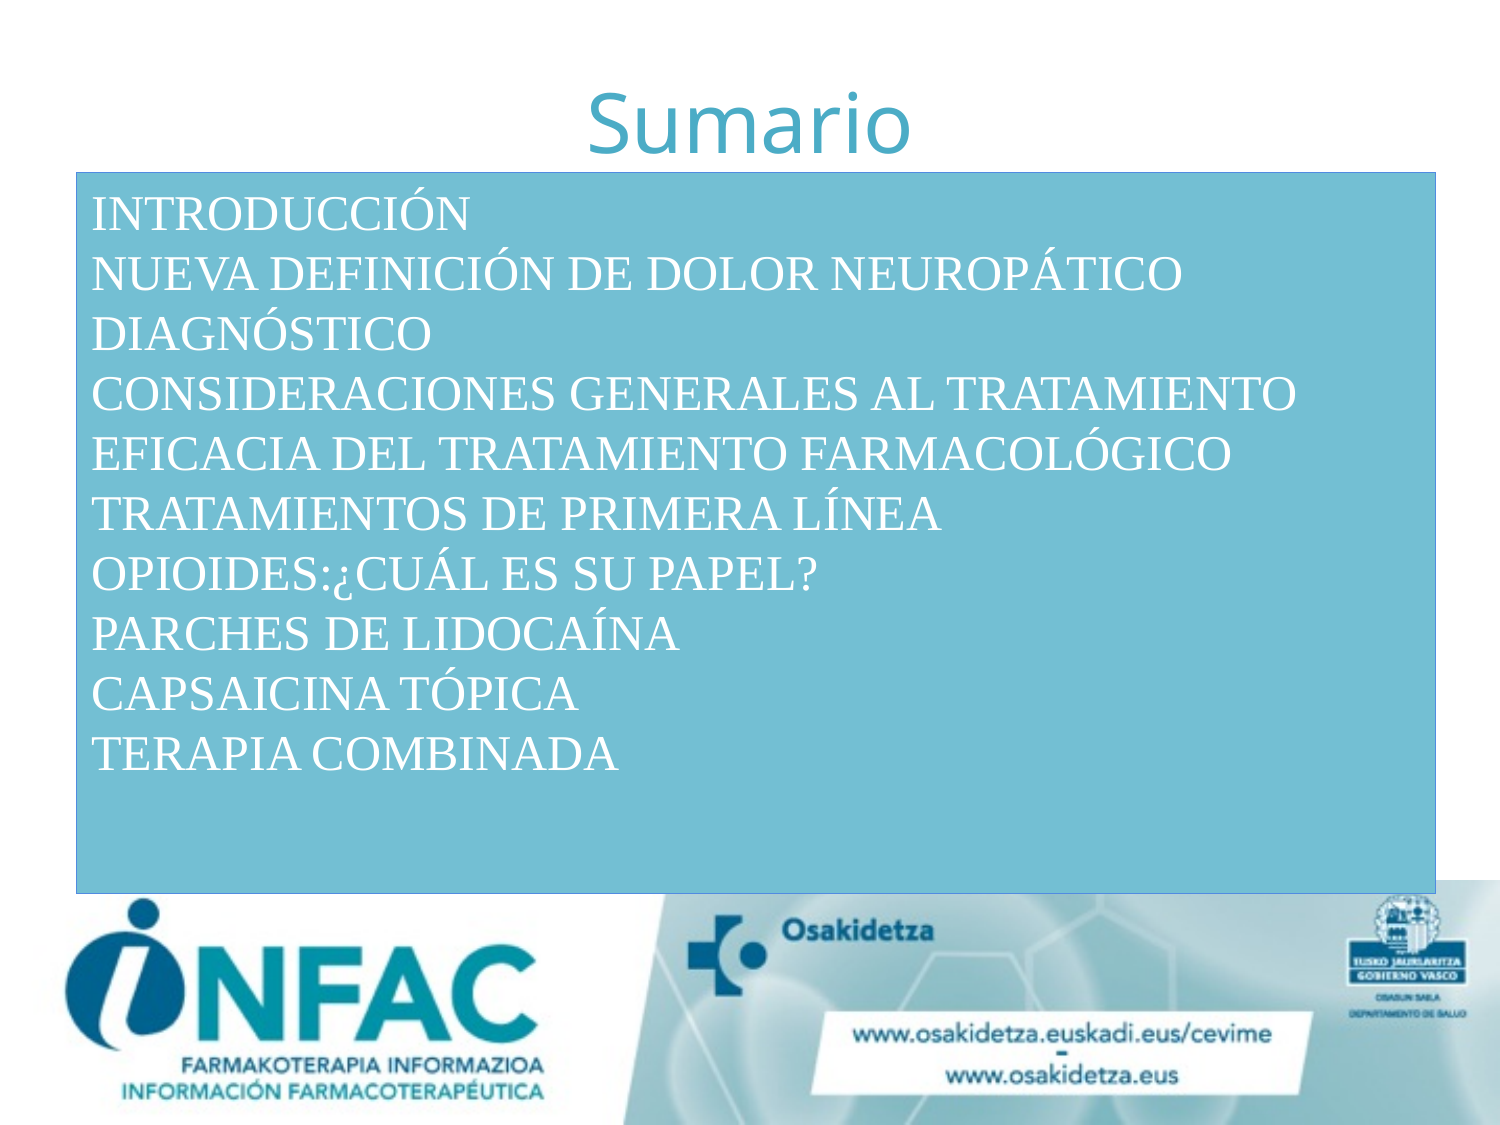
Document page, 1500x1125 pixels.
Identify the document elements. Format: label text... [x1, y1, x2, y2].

picture [1, 880, 1500, 1125]
list Introducción Nueva definición de Dolor Neuropático Diagnóstico Consideraciones Generales al Tratamiento Eficacia del Tratamiento Farmacológico Tratamientos de Primera Línea Opioides:¿cuál es su papel? Parches de Lidocaína Capsaicina tópica Terapia combinada [76, 172, 1436, 894]
title Sumario [75, 45, 1425, 197]
